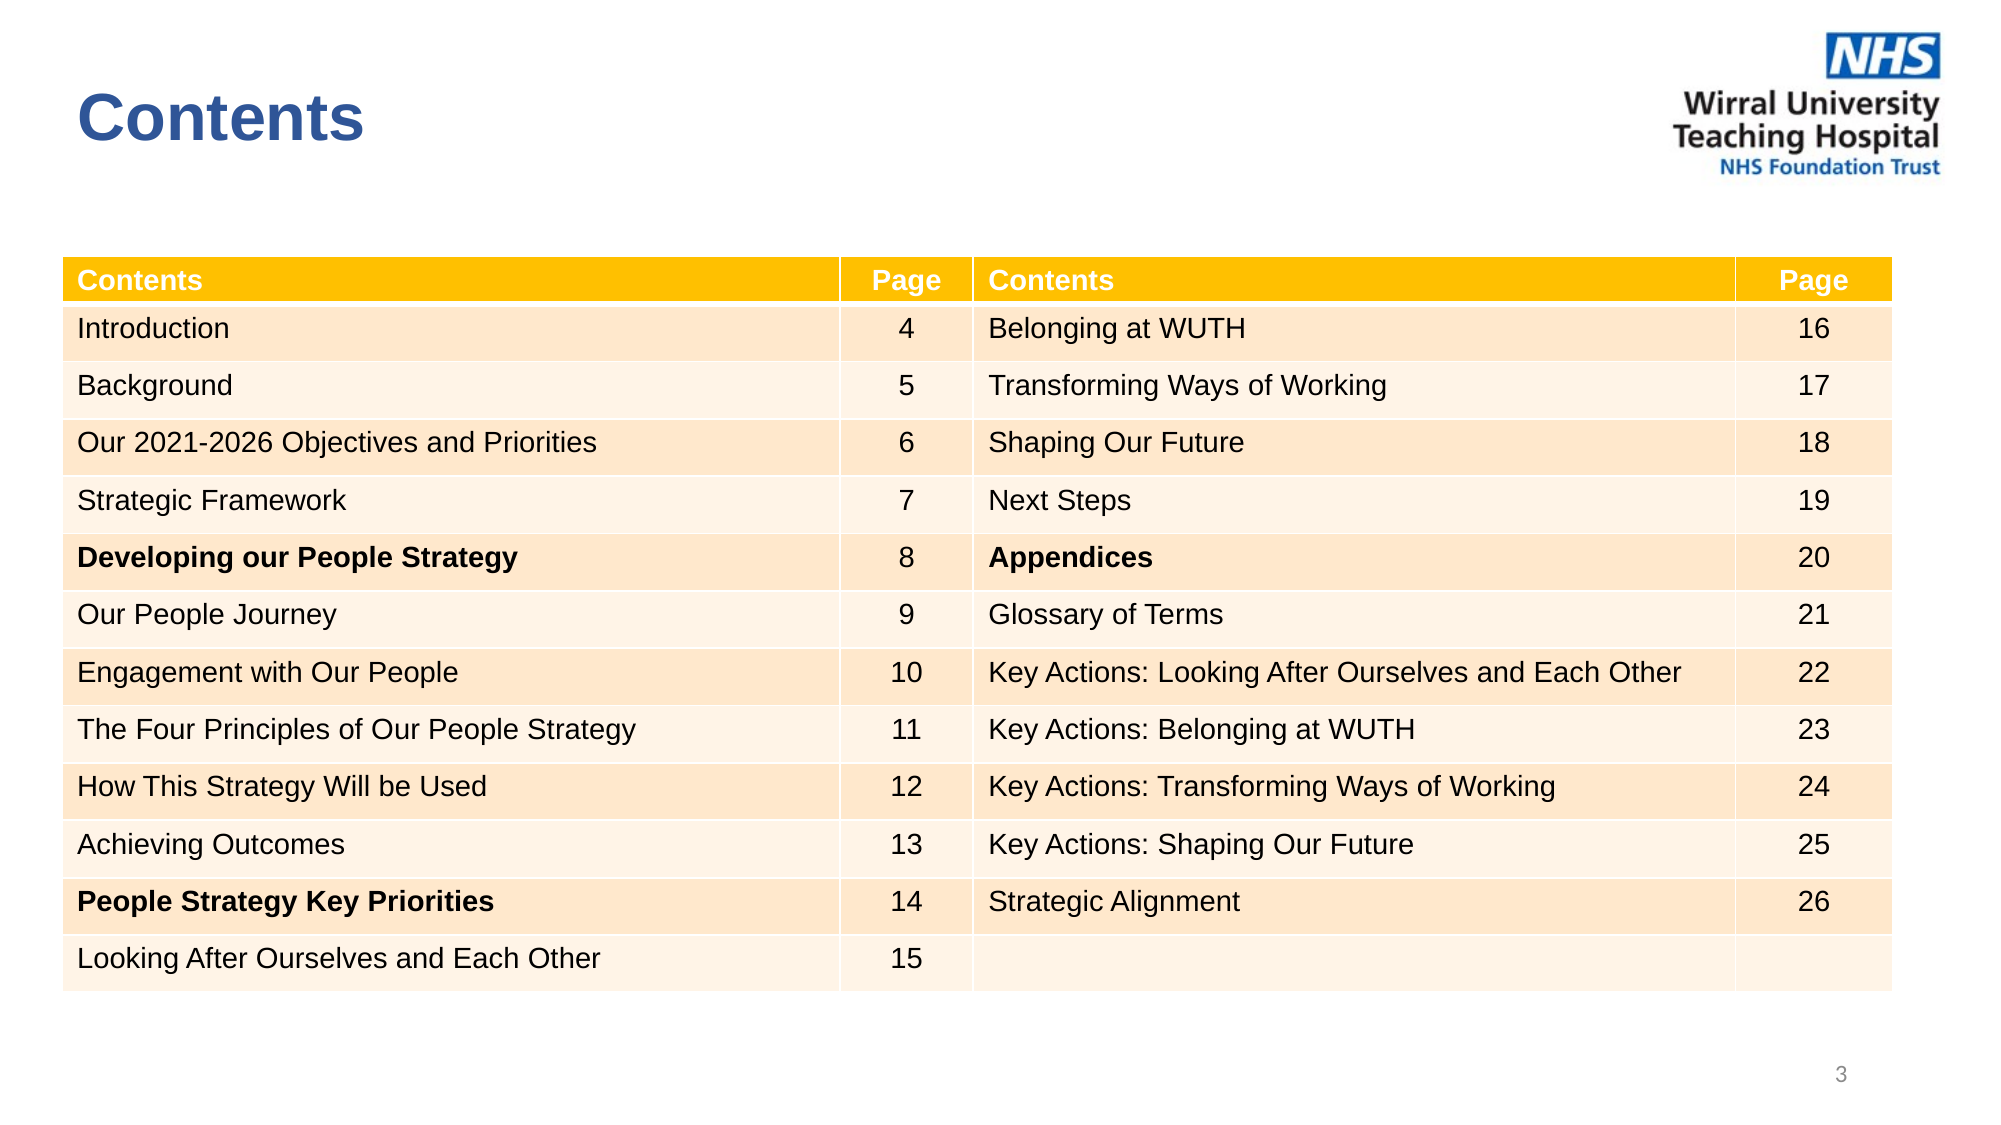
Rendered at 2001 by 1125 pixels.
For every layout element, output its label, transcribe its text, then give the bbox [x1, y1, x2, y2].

table_cell 23 [1736, 706, 1892, 762]
table_cell Our 2021-2026 Objectives and Priorities [63, 420, 839, 475]
table_cell 20 [1736, 534, 1892, 590]
table_cell 22 [1736, 649, 1892, 705]
table_cell People Strategy Key Priorities [63, 879, 839, 934]
table_cell 17 [1736, 362, 1892, 418]
table_cell How This Strategy Will be Used [63, 764, 839, 819]
table_cell Glossary of Terms [974, 592, 1735, 647]
table_cell Key Actions: Transforming Ways of Working [974, 764, 1735, 819]
table_cell 11 [841, 706, 972, 762]
table_cell Strategic Framework [63, 477, 839, 533]
table_cell Key Actions: Belonging at WUTH [974, 706, 1735, 762]
table_cell Developing our People Strategy [63, 534, 839, 590]
table_header Contents [63, 257, 839, 301]
table_cell [1736, 936, 1892, 991]
table_header Page [841, 257, 972, 301]
table_cell Achieving Outcomes [63, 821, 839, 877]
table_cell Appendices [974, 534, 1735, 590]
table_cell Key Actions: Shaping Our Future [974, 821, 1735, 877]
table_cell 13 [841, 821, 972, 877]
text_box Contents [62, 75, 1729, 209]
table_cell 6 [841, 420, 972, 475]
picture [1657, 18, 1955, 192]
table_cell 25 [1736, 821, 1892, 877]
table_cell 8 [841, 534, 972, 590]
table_cell 5 [841, 362, 972, 418]
table_cell Next Steps [974, 477, 1735, 533]
table_cell Background [63, 362, 839, 418]
table_cell 26 [1736, 879, 1892, 934]
table_cell 10 [841, 649, 972, 705]
table_cell Our People Journey [63, 592, 839, 647]
table_cell 4 [841, 307, 972, 361]
table_cell Key Actions: Looking After Ourselves and Each Other [974, 649, 1735, 705]
table_cell 24 [1736, 764, 1892, 819]
table_cell Engagement with Our People [63, 649, 839, 705]
table_cell 15 [841, 936, 972, 991]
table_cell The Four Principles of Our People Strategy [63, 706, 839, 762]
table_cell 19 [1736, 477, 1892, 533]
table_cell 21 [1736, 592, 1892, 647]
table_cell 9 [841, 592, 972, 647]
table_cell [974, 936, 1735, 991]
table_cell Shaping Our Future [974, 420, 1735, 475]
table_cell 16 [1736, 307, 1892, 361]
table_cell 12 [841, 764, 972, 819]
table_header Page [1736, 257, 1892, 301]
table_cell 7 [841, 477, 972, 533]
table_cell 14 [841, 879, 972, 934]
table_cell 18 [1736, 420, 1892, 475]
table_cell Belonging at WUTH [974, 307, 1735, 361]
table_cell Introduction [63, 307, 839, 361]
table_header Contents [974, 257, 1735, 301]
table_cell Strategic Alignment [974, 879, 1735, 934]
table_cell Transforming Ways of Working [974, 362, 1735, 418]
slide_number 3 [1412, 1042, 1863, 1103]
table_cell Looking After Ourselves and Each Other [63, 936, 839, 991]
